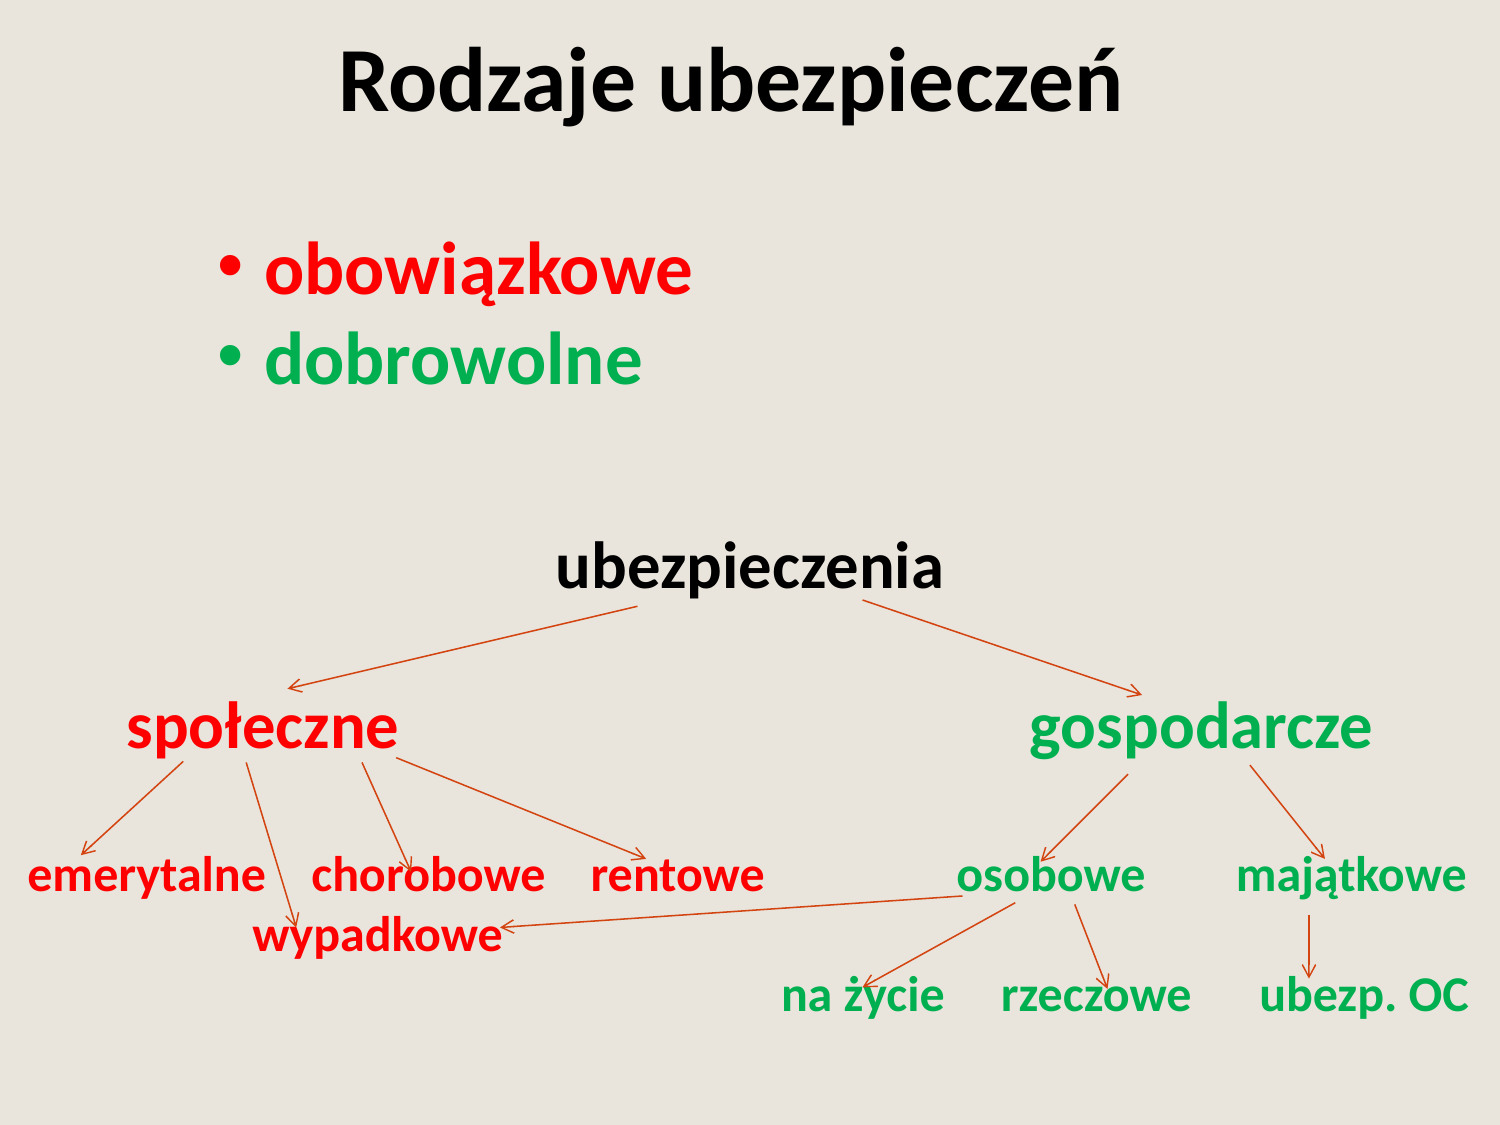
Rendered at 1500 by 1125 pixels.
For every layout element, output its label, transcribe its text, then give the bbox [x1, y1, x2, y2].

text_box Rodzaje ubezpieczeń [75, 12, 1388, 138]
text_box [862, 902, 1016, 988]
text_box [245, 762, 297, 928]
text_box ubezpieczenia społeczne gospodarcze emerytalne chorobowe rentowe osobowe majątkowe wypadkowe na życie rzeczowe ubezp. OC [12, 514, 1488, 1029]
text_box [1074, 904, 1108, 990]
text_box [361, 762, 412, 873]
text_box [862, 599, 1143, 696]
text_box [395, 757, 647, 860]
text_box obowiązkowe dobrowolne [202, 212, 709, 408]
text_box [80, 761, 184, 856]
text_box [1040, 773, 1129, 862]
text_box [1249, 764, 1326, 860]
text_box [287, 605, 638, 689]
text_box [499, 895, 963, 928]
